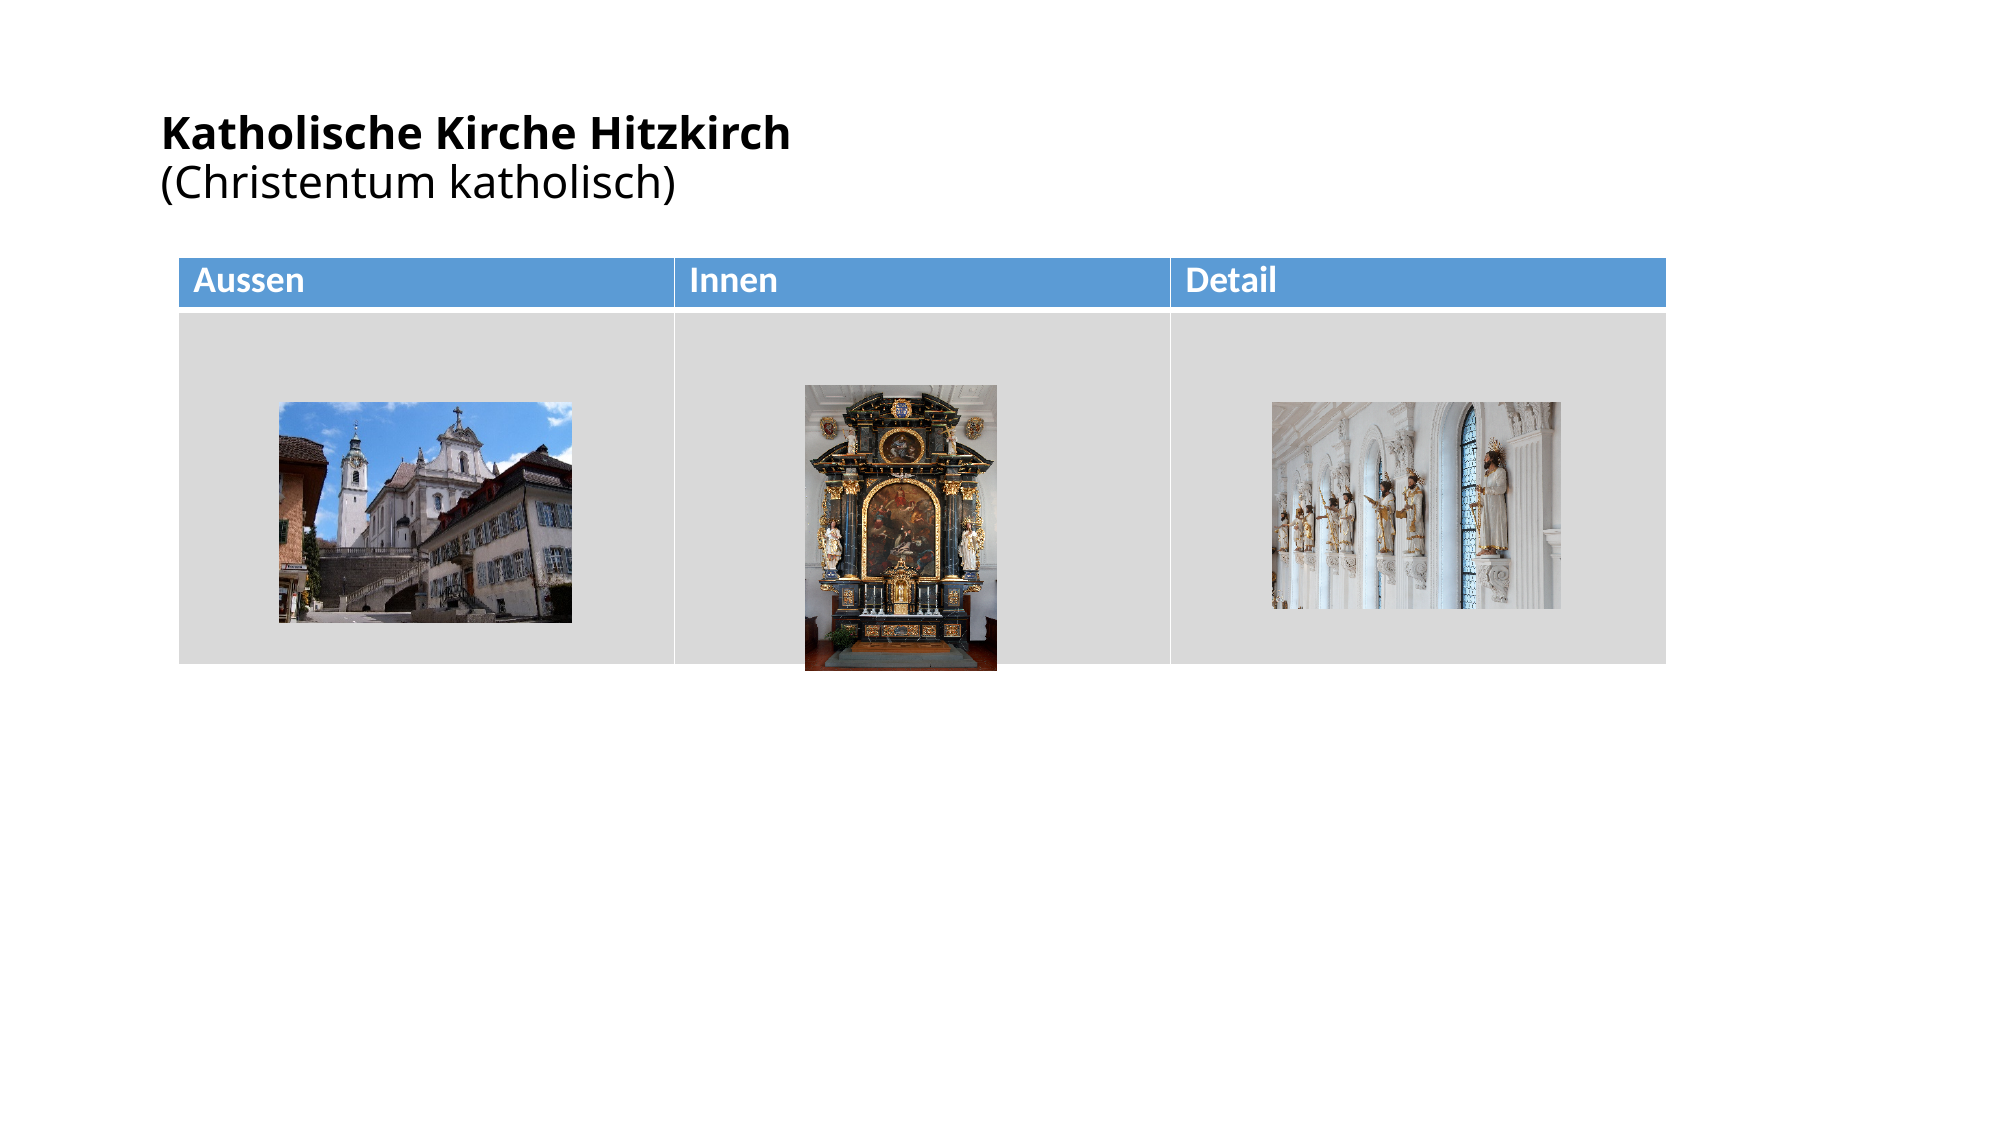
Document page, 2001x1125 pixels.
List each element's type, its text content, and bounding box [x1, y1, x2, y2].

table_cell [179, 313, 674, 664]
table_cell [1171, 313, 1666, 664]
picture [1272, 402, 1561, 609]
title Katholische Kirche Hitzkirch (Christentum katholisch) [145, 101, 1871, 320]
table_header Innen [675, 258, 1170, 307]
table_header Detail [1171, 258, 1666, 307]
picture [279, 402, 572, 623]
table_cell [675, 313, 1170, 664]
table_header Aussen [179, 258, 674, 307]
picture [805, 385, 997, 671]
